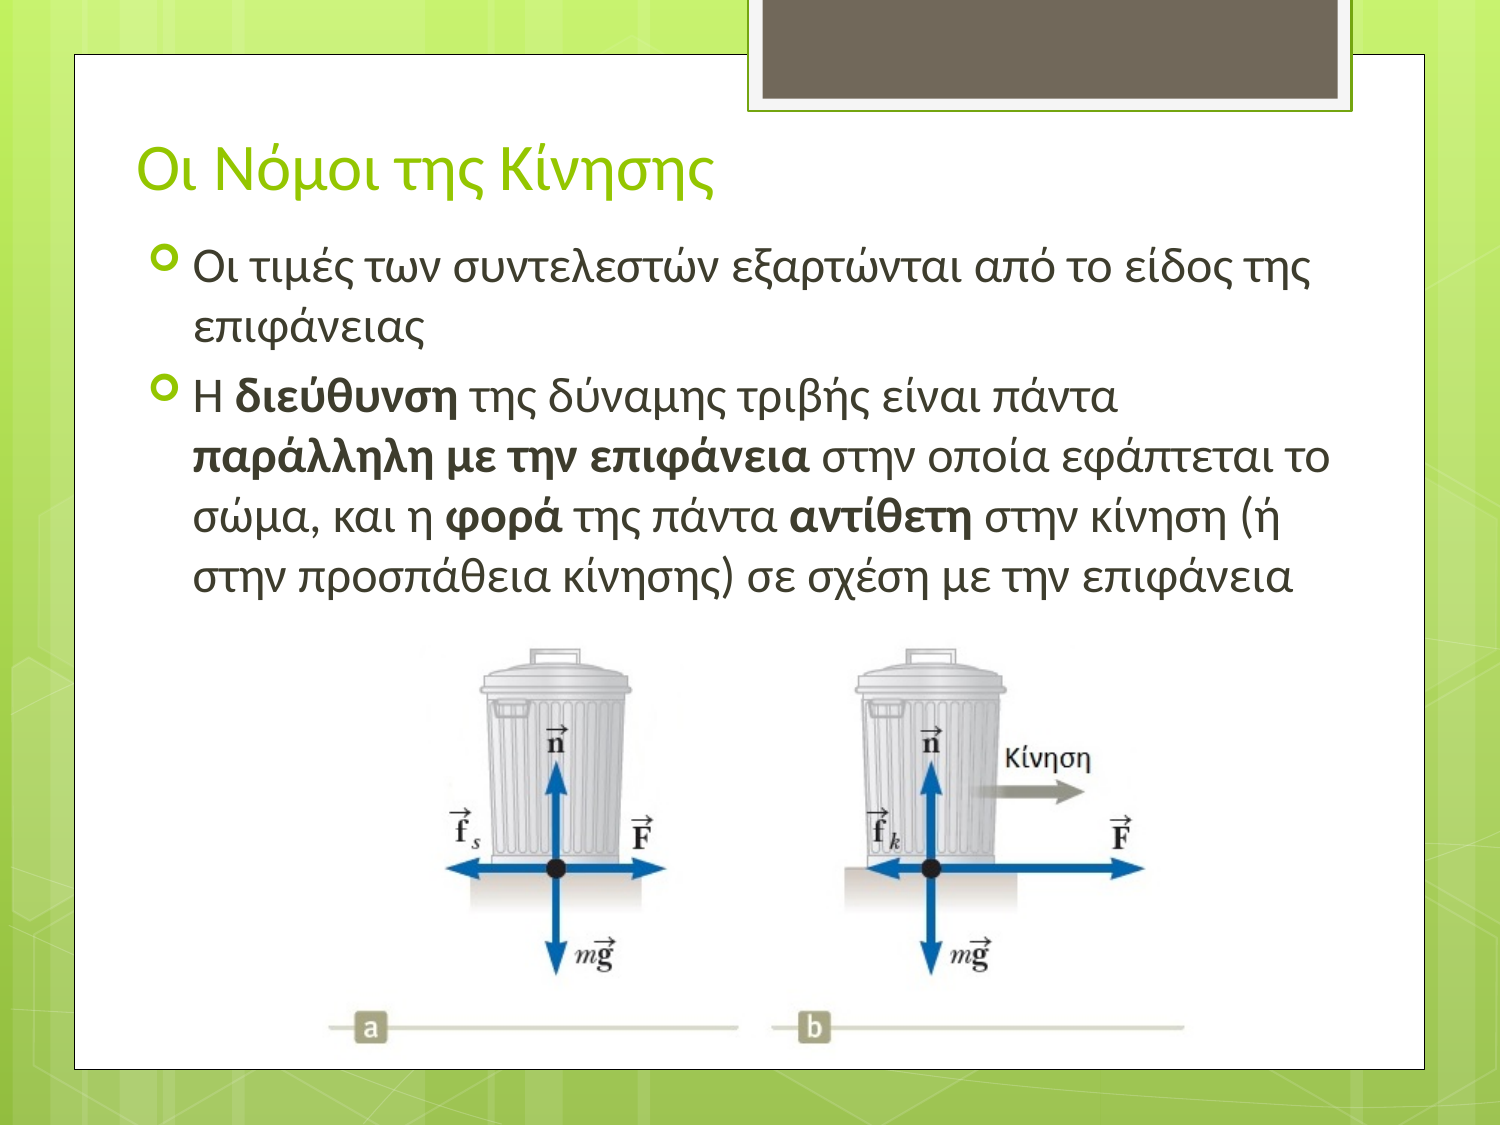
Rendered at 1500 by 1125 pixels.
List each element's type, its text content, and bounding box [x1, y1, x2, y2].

picture [287, 634, 1213, 1060]
list Οι τιμές των συντελεστών εξαρτώνται από το είδος της επιφάνειας Η διεύθυνση της δύναμης τριβής είναι πάντα παράλληλη με την επιφάνεια στην οποία εφάπτεται το σώμα, και η φορά της πάντα αντίθετη στην κίνηση (ή στην προσπάθεια κίνησης) σε σχέση με την επιφάνεια [121, 224, 1363, 986]
title Οι Νόμοι της Κίνησης [121, 116, 1338, 212]
